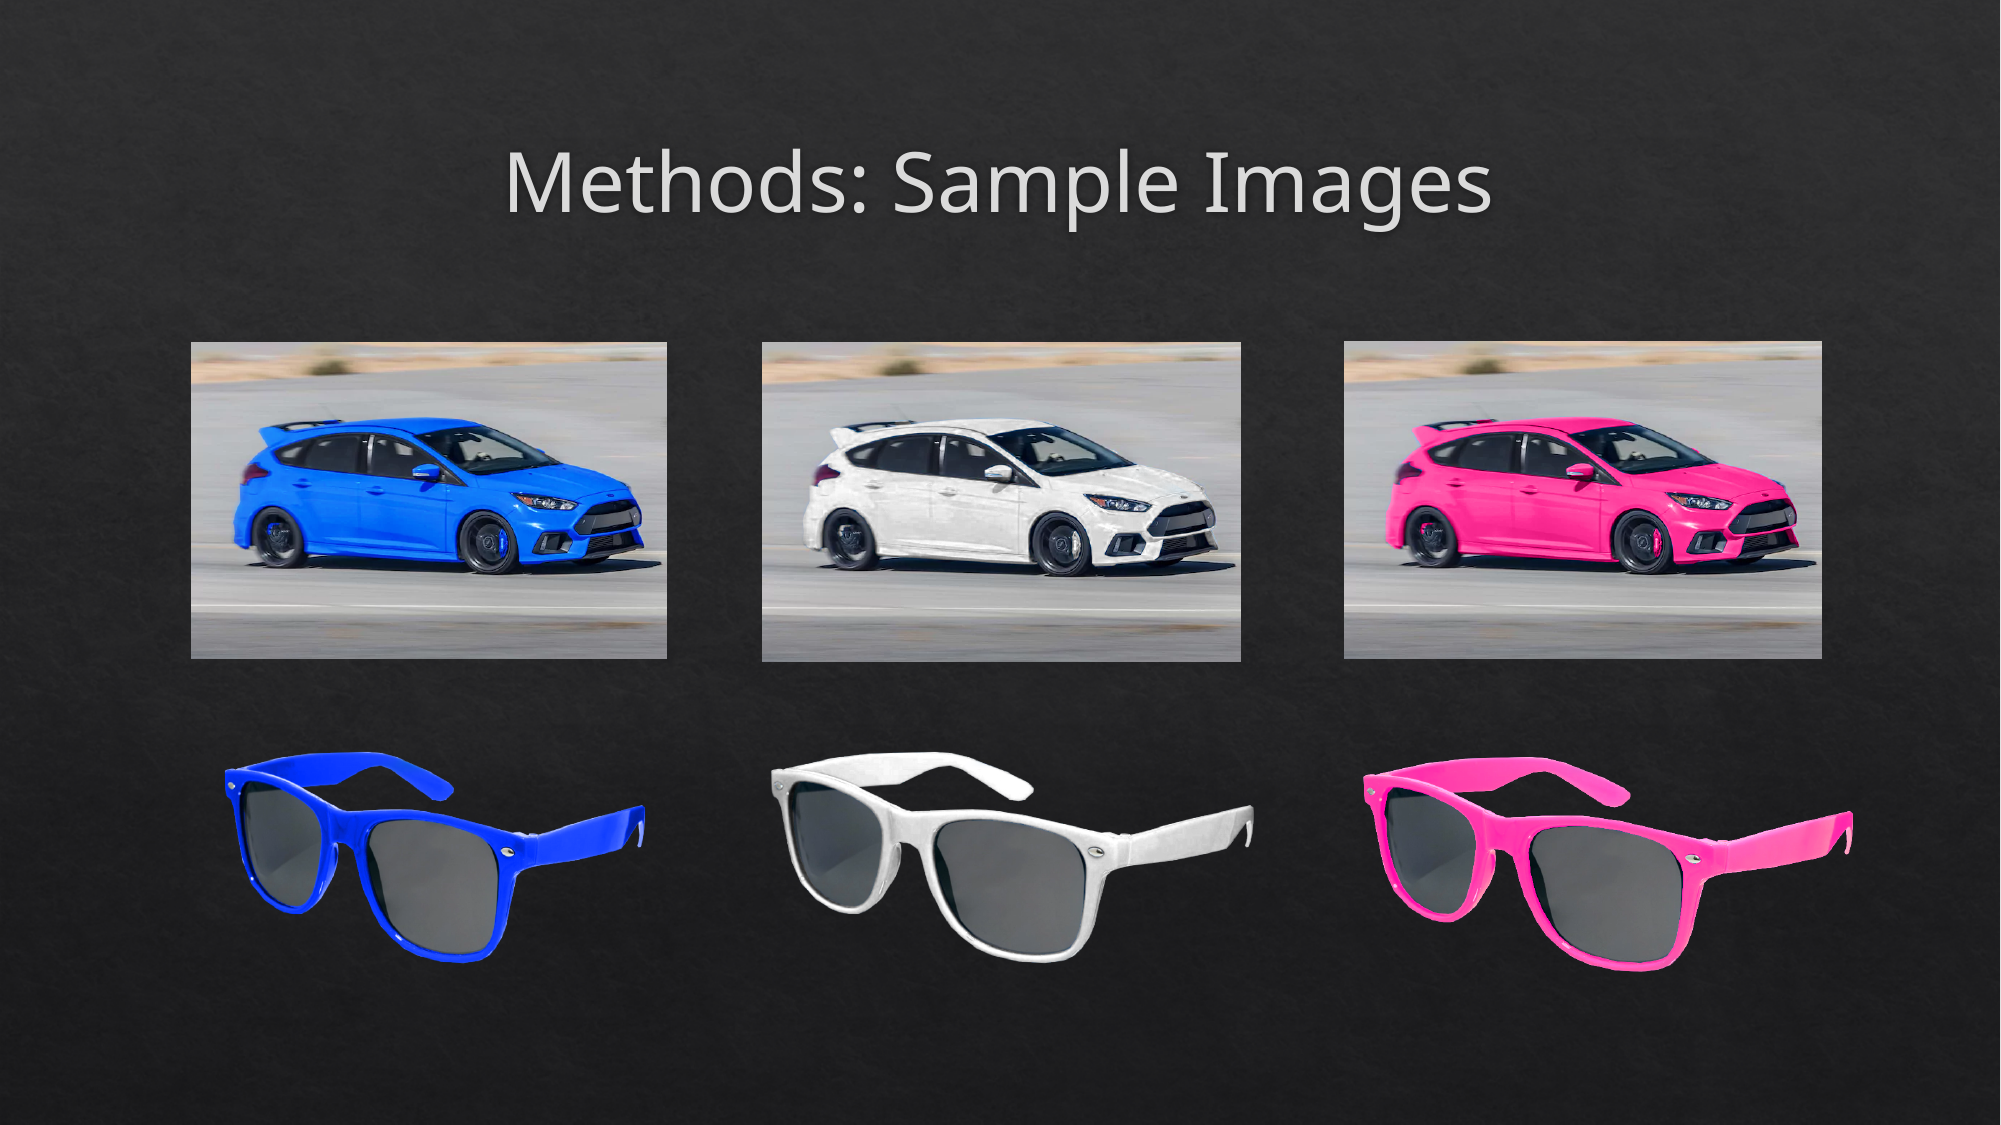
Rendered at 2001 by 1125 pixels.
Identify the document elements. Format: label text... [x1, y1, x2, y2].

picture [203, 732, 667, 987]
picture [1344, 341, 1822, 659]
picture [761, 342, 1242, 662]
picture [1337, 737, 1879, 995]
picture [746, 732, 1279, 987]
title Methods: Sample Images [149, 99, 1849, 260]
picture [191, 342, 667, 659]
